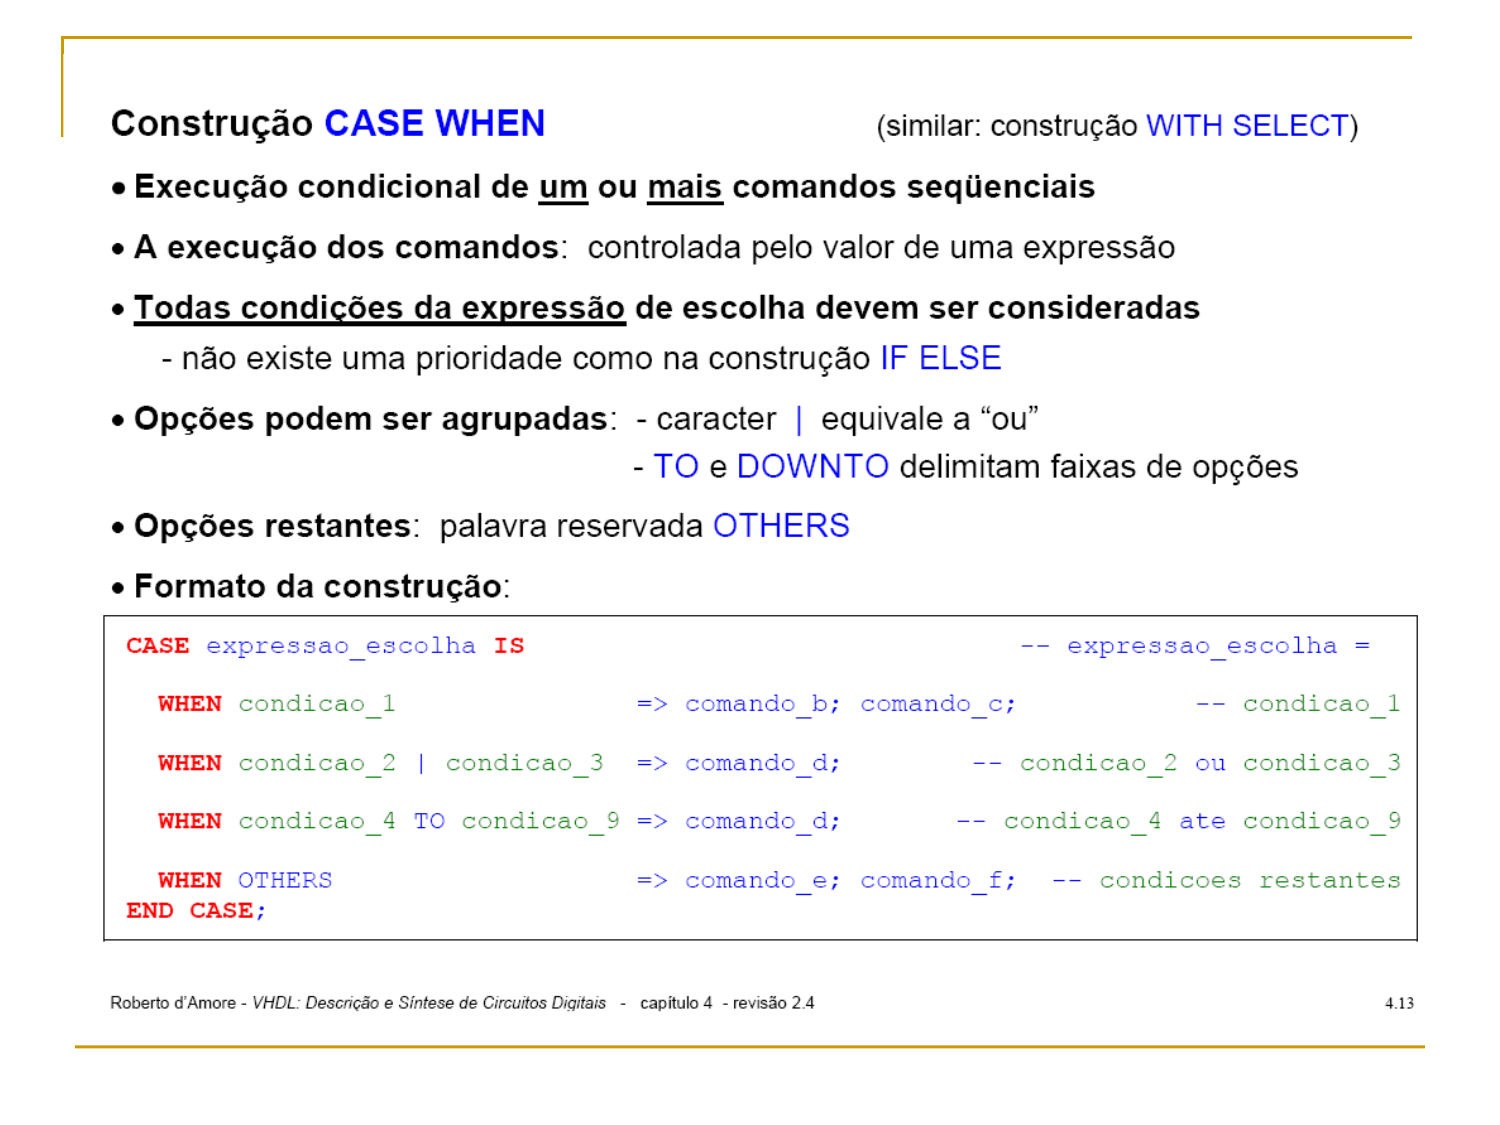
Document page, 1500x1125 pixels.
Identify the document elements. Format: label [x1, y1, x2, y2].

picture [62, 54, 1460, 1038]
